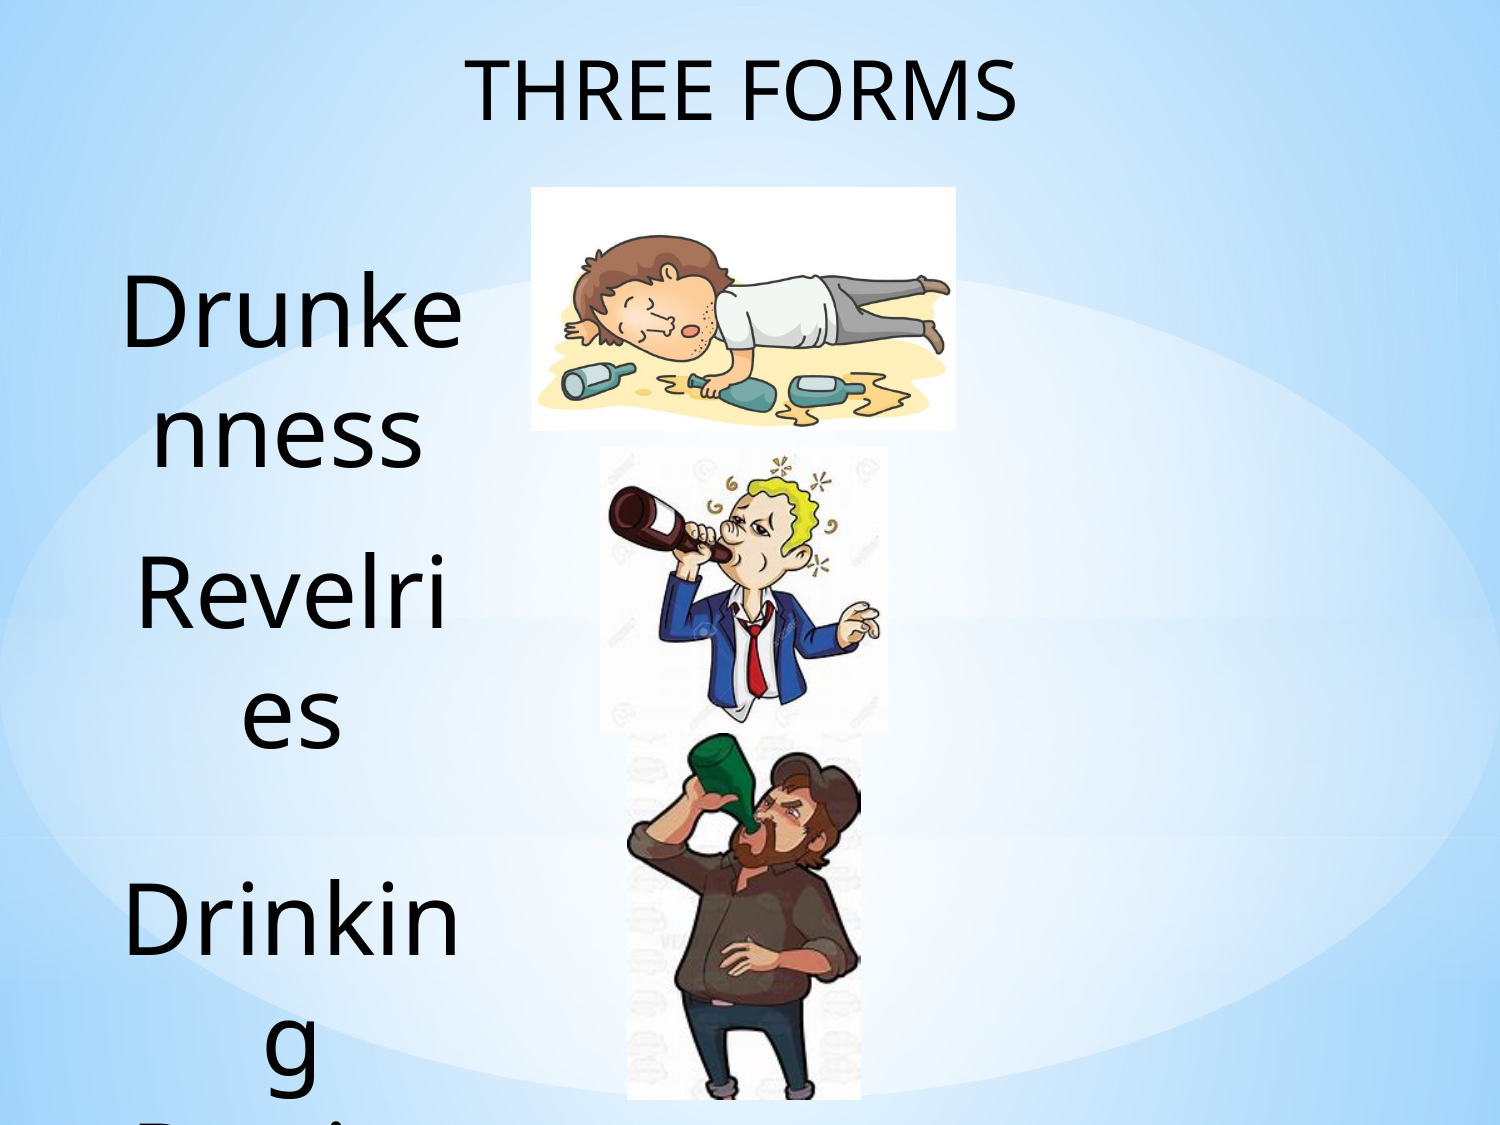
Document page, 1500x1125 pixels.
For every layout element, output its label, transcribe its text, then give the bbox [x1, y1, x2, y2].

text_box Drinking Parties [79, 848, 505, 1125]
picture [531, 187, 957, 431]
text_box Revelries [111, 521, 473, 777]
text_box THREE FORMS [235, 29, 1249, 145]
text_box Drunkenness [73, 240, 511, 496]
picture [599, 447, 888, 1101]
